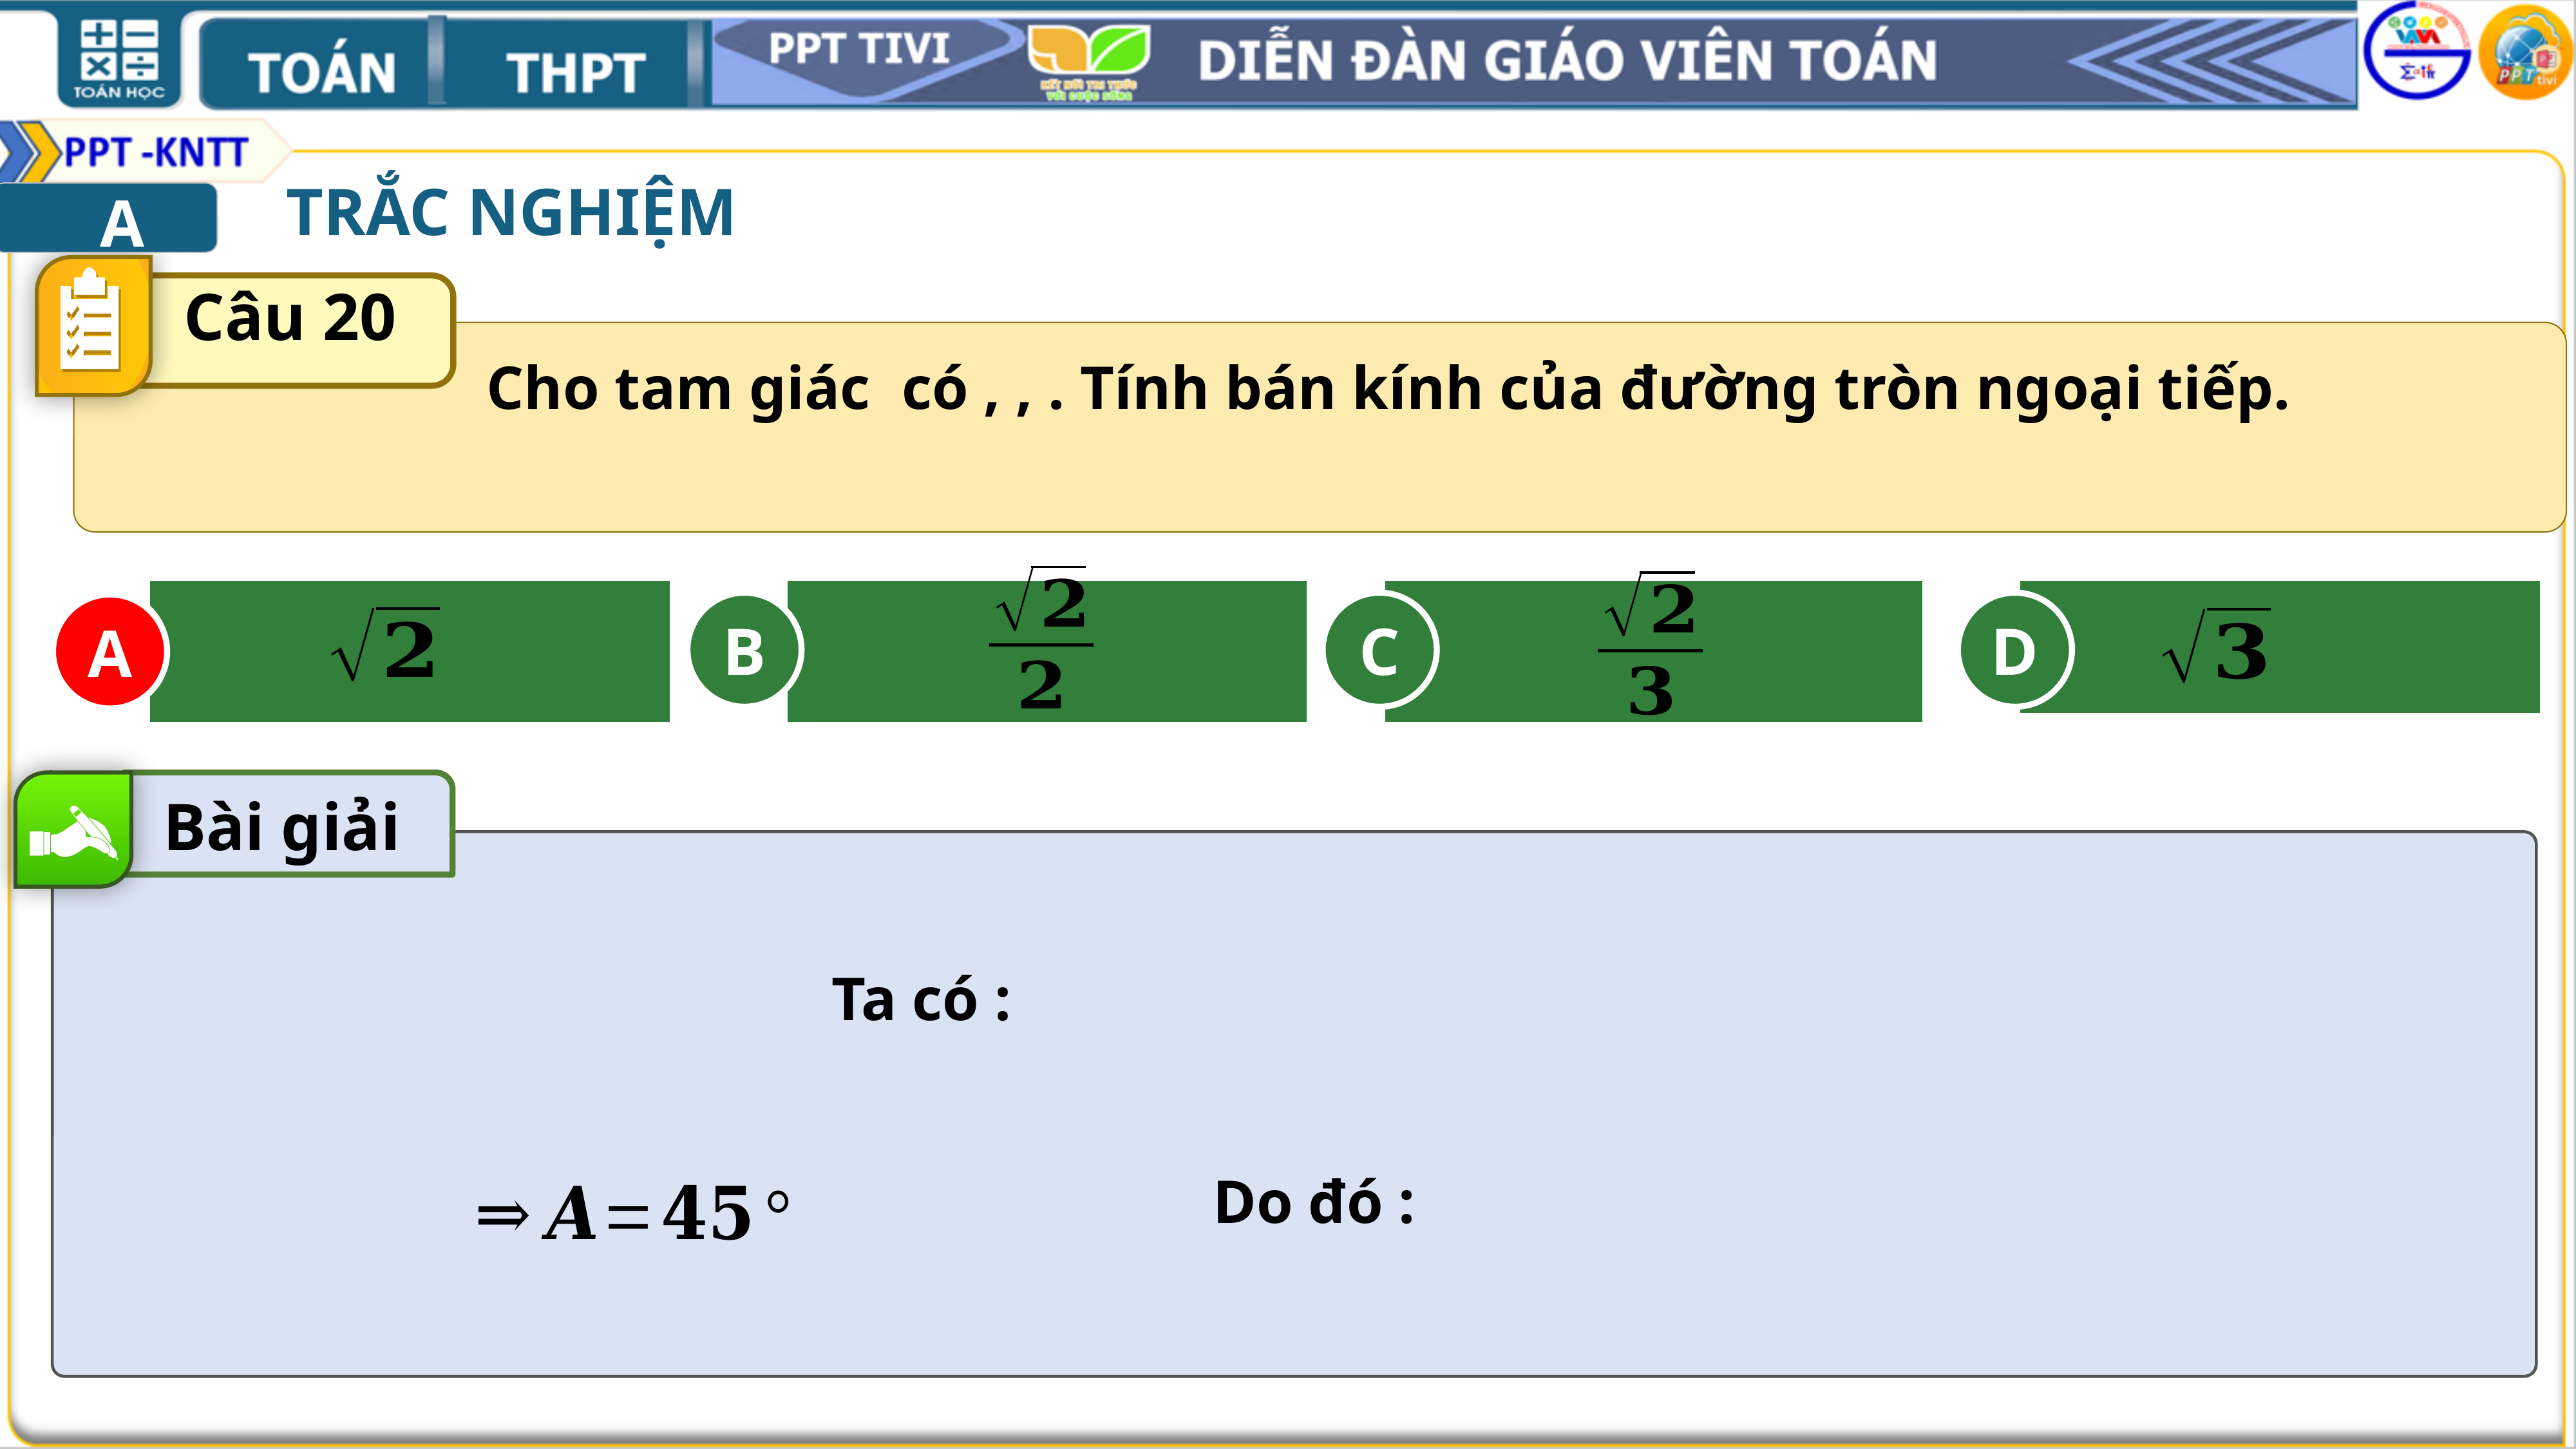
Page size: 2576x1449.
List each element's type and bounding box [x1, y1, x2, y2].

text_box [0, 166, 2069, 258]
text_box [15, 772, 2537, 1377]
text_box [52, 580, 2541, 723]
text_box [37, 257, 2567, 532]
picture [0, 0, 2576, 1449]
